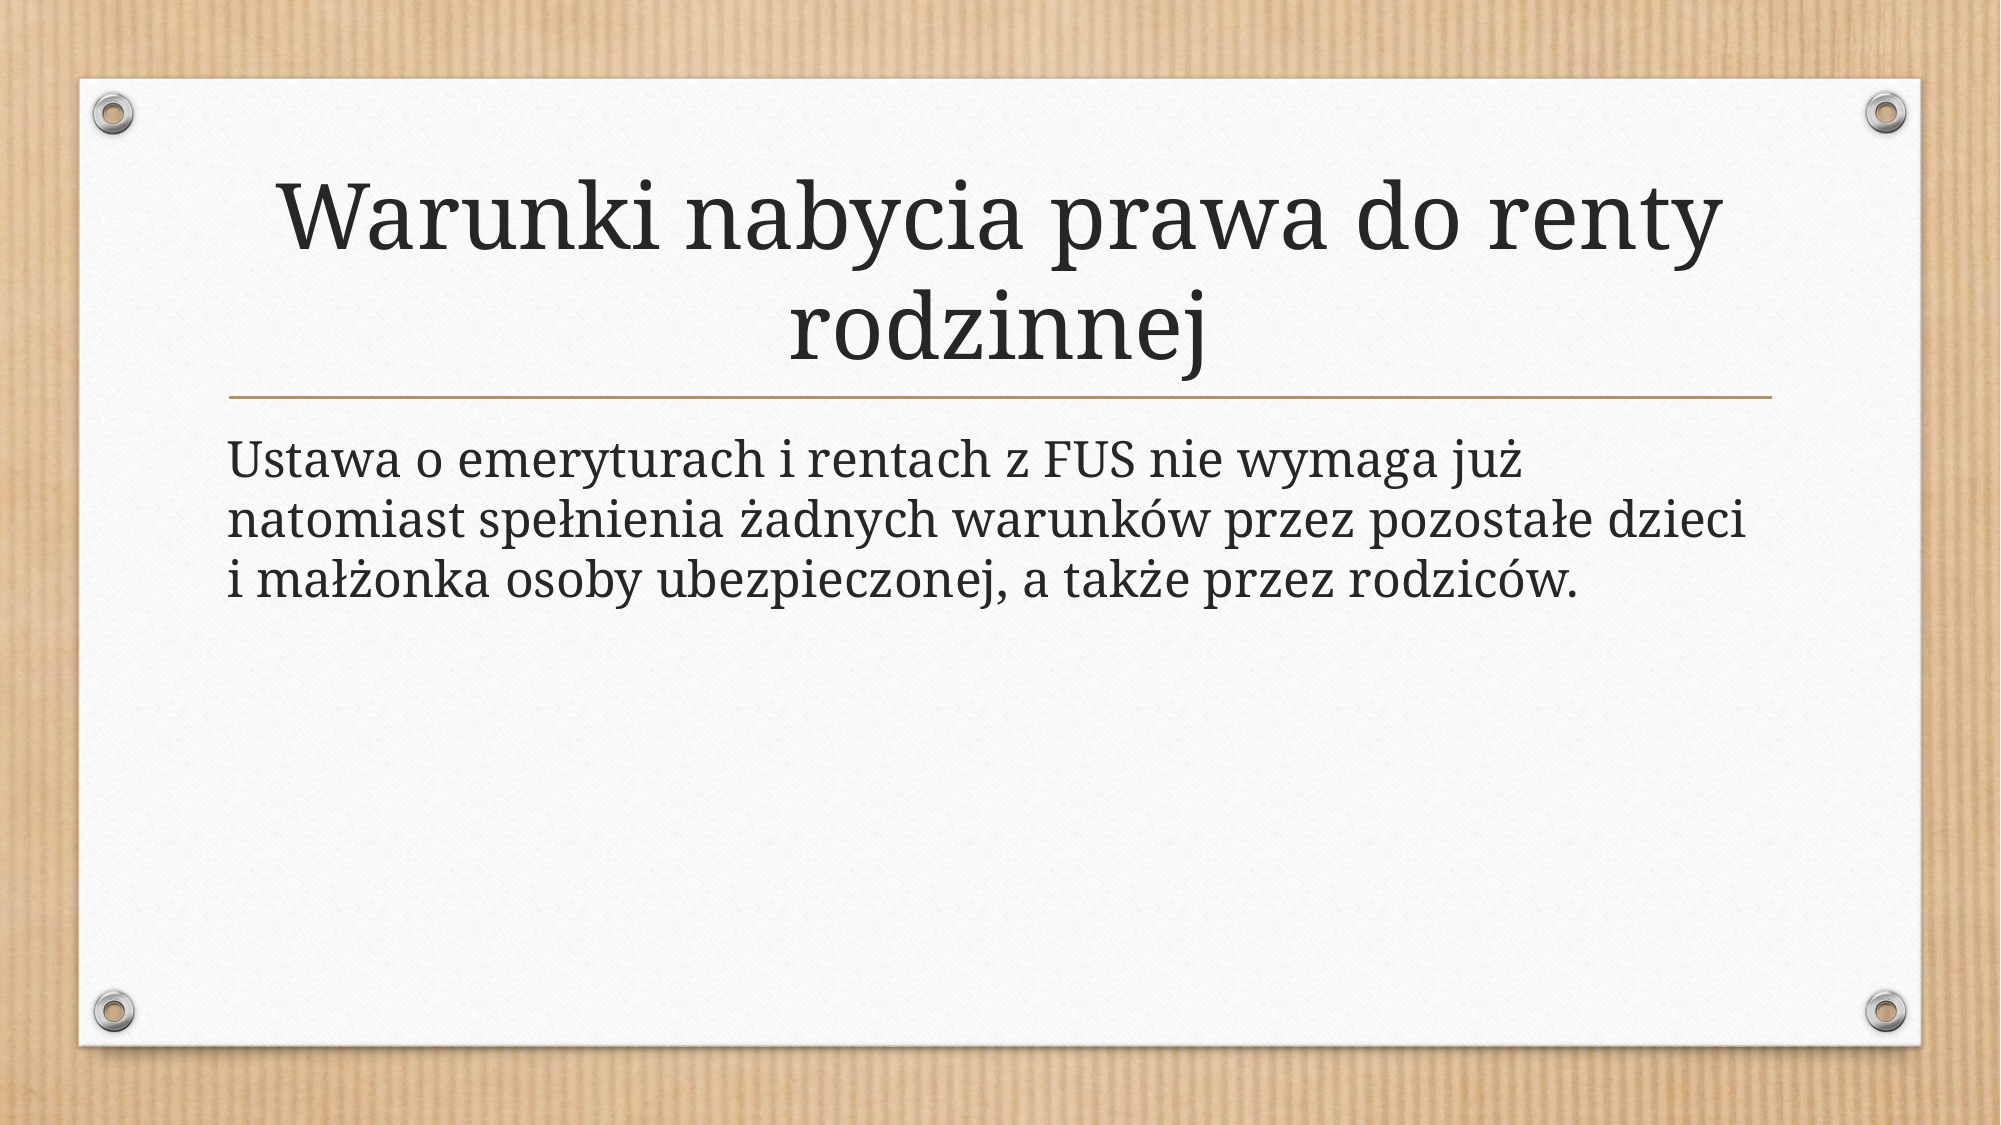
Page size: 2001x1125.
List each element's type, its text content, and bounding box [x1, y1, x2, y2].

list Ustawa o emeryturach i rentach z FUS nie wymaga już natomiast spełnienia żadnych warunków przez pozostałe dzieci i małżonka osoby ubezpieczonej, a także przez rodziców. [212, 419, 1788, 964]
title Warunki nabycia prawa do renty rodzinnej [212, 161, 1788, 375]
picture [0, 0, 2001, 1125]
